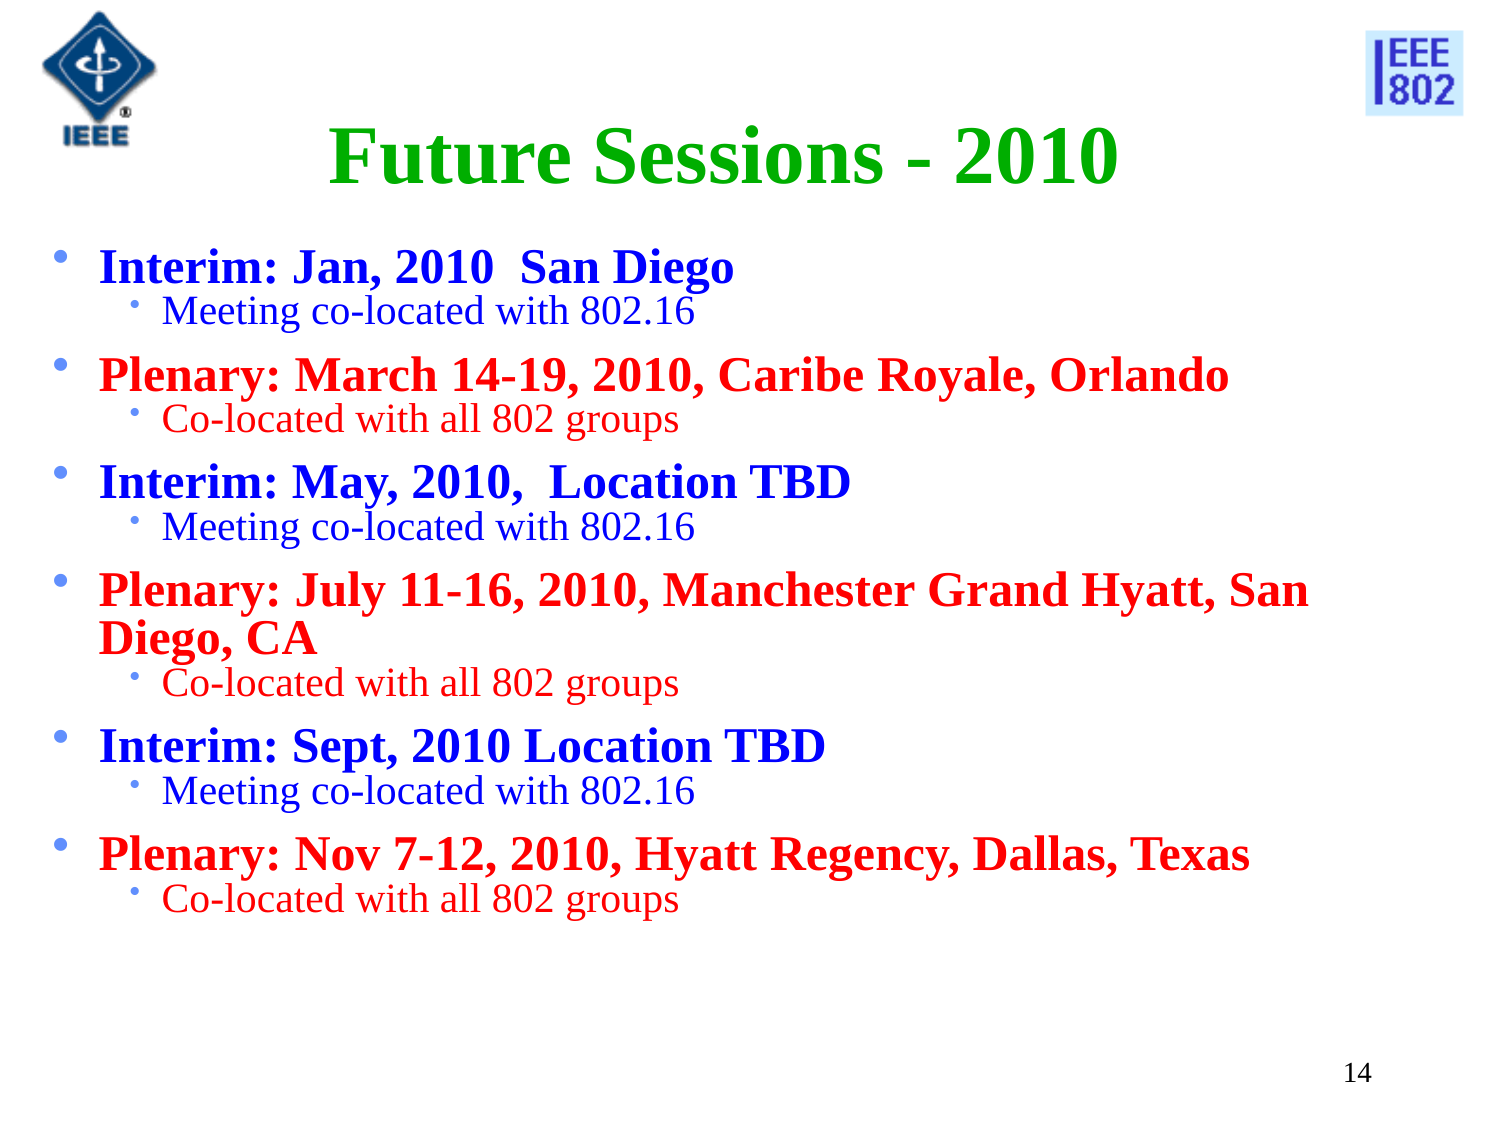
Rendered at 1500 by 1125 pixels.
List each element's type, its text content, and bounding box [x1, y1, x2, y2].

picture [1351, 12, 1475, 141]
list Interim: Jan, 2010 San Diego Meeting co-located with 802.16 Plenary: March 14-19, 2010, Caribe Royale, Orlando Co-located with all 802 groups Interim: May, 2010, Location TBD Meeting co-located with 802.16 Plenary: July 11-16, 2010, Manchester Grand Hyatt, San Diego, CA Co-located with all 802 groups Interim: Sept, 2010 Location TBD Meeting co-located with 802.16 Plenary: Nov 7-12, 2010, Hyatt Regency, Dallas, Texas Co-located with all 802 groups [36, 236, 1456, 998]
picture [37, 9, 162, 111]
title Future Sessions - 2010 [24, 111, 1426, 201]
slide_number 14 [1274, 1049, 1388, 1113]
